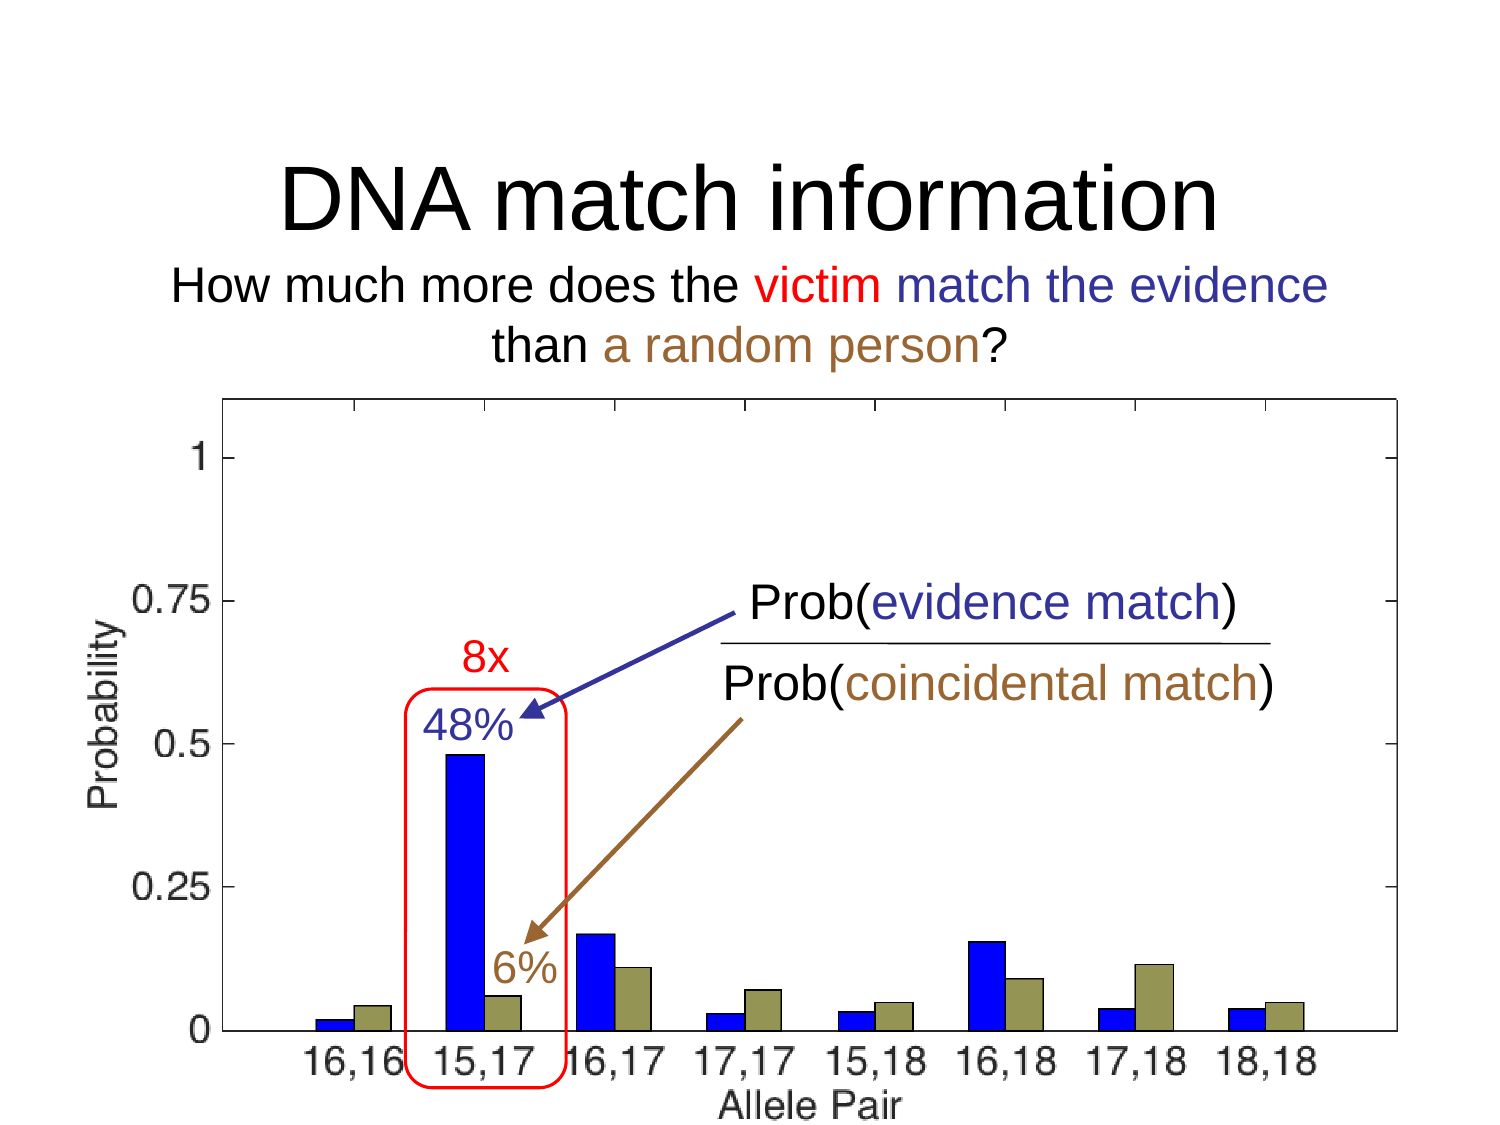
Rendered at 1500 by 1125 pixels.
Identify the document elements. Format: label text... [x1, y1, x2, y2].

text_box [706, 561, 1291, 719]
text_box How much more does the victim match the evidence than a random person? [43, 244, 1457, 380]
title DNA match information [112, 99, 1388, 244]
picture [61, 371, 1439, 1122]
